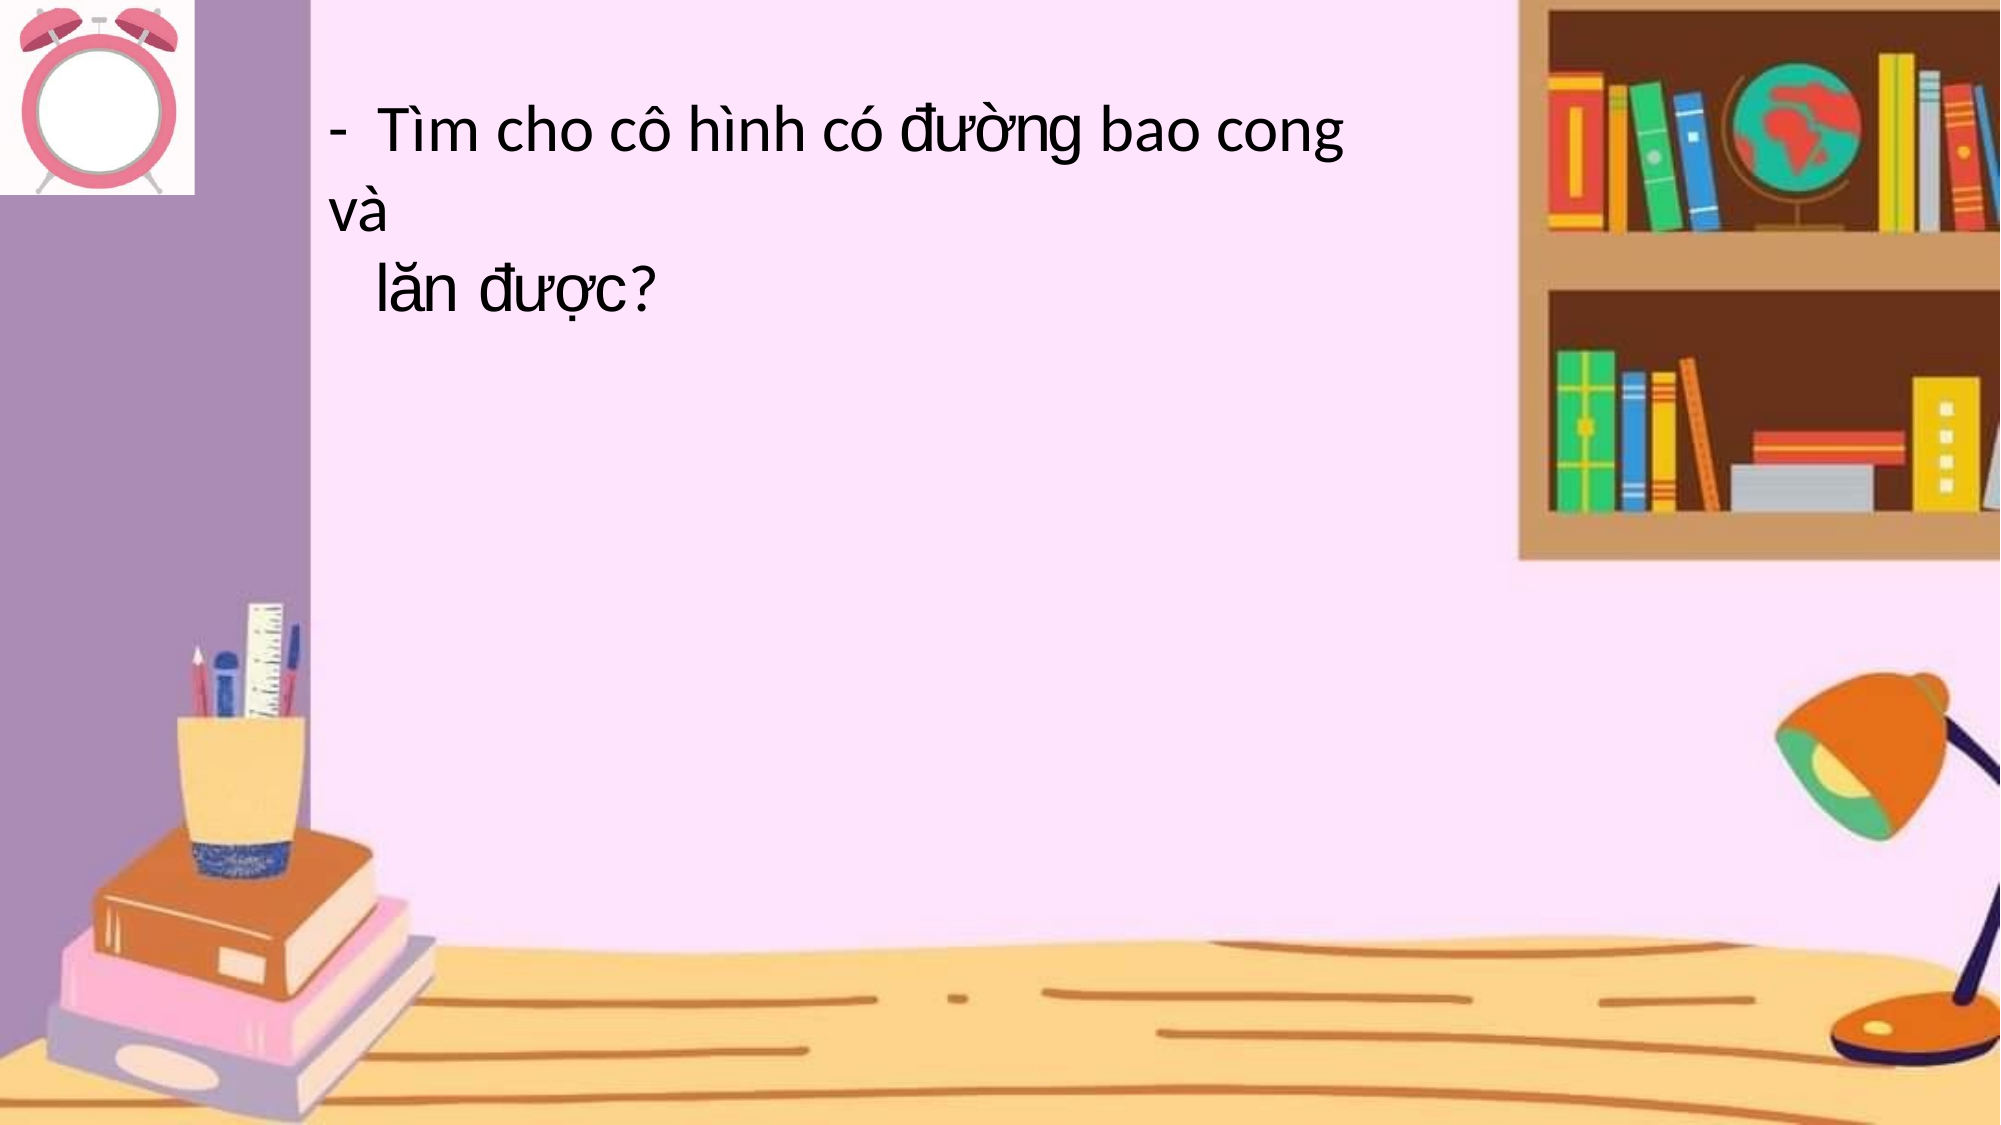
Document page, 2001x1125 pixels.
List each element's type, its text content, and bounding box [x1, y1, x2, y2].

text_box [0, 0, 195, 195]
picture [0, 0, 2000, 1125]
title - Tìm cho cô hình có đường bao cong và lăn được? [326, 83, 1421, 326]
